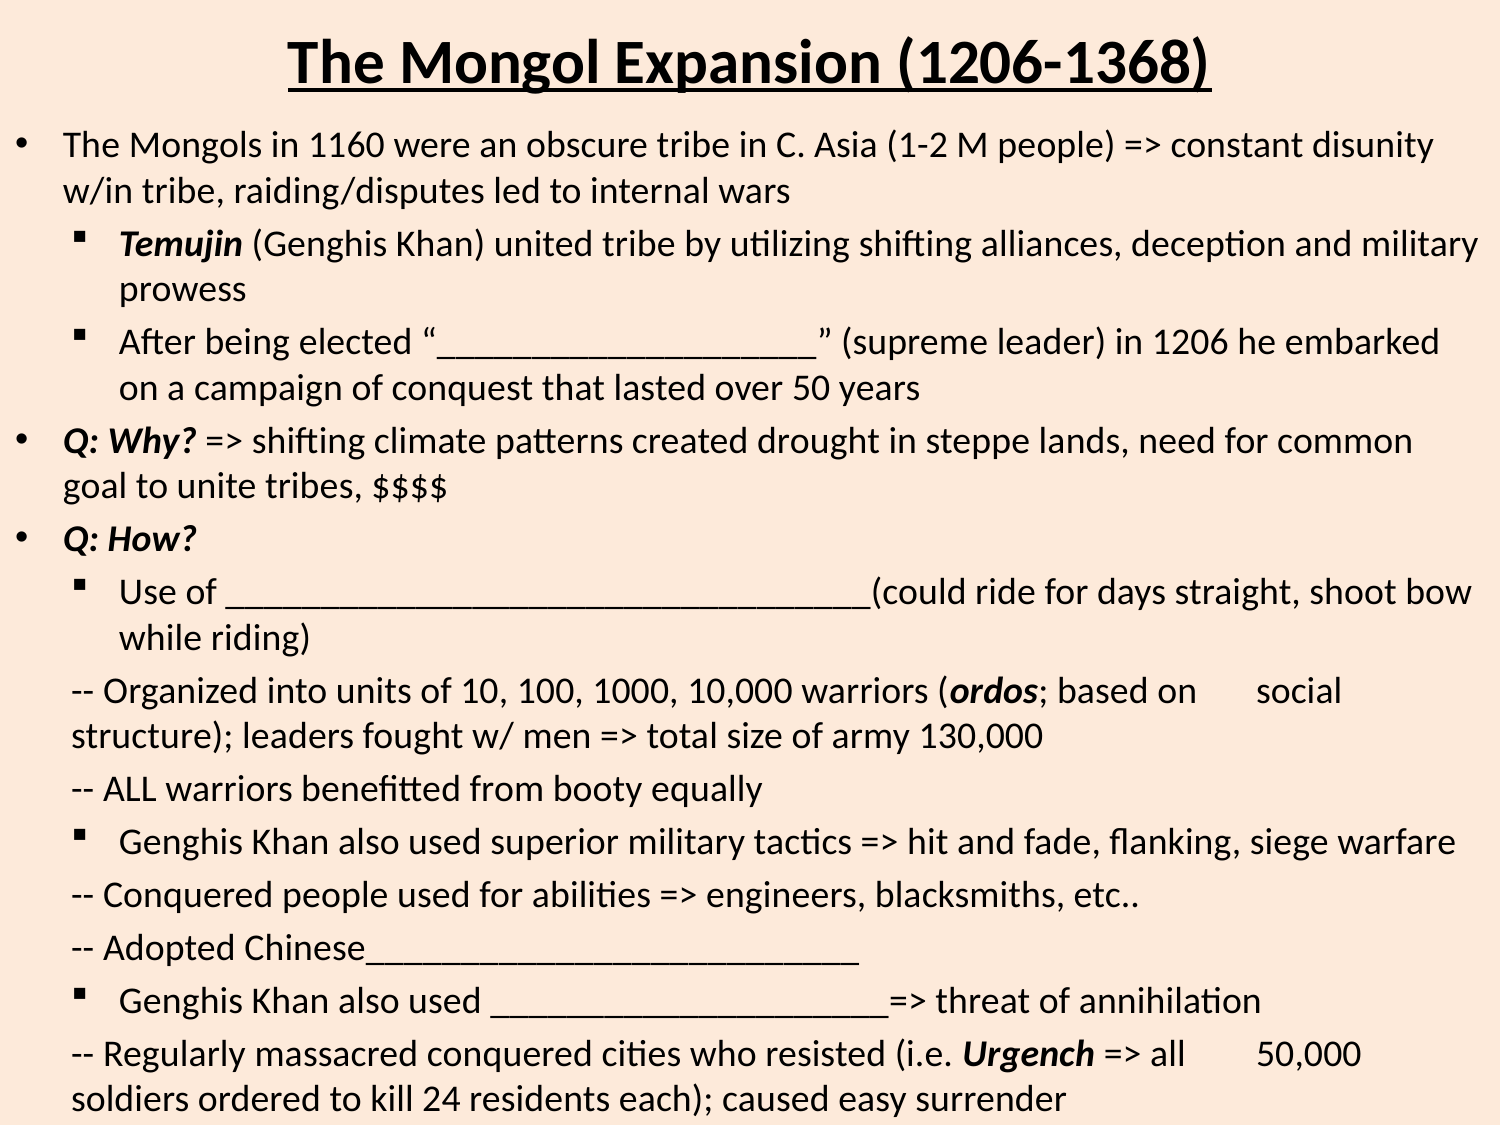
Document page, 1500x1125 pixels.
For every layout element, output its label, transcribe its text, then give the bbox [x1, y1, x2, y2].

title The Mongol Expansion (1206-1368) [75, 12, 1425, 105]
list The Mongols in 1160 were an obscure tribe in C. Asia (1-2 M people) => constant disunity w/in tribe, raiding/disputes led to internal wars Temujin (Genghis Khan) united tribe by utilizing shifting alliances, deception and military prowess After being elected “____________________” (supreme leader) in 1206 he embarked on a campaign of conquest that lasted over 50 years Q: Why? => shifting climate patterns created drought in steppe lands, need for common goal to unite tribes, $$$$ Q: How? Use of __________________________________(could ride for days straight, shoot bow while riding) -- Organized into units of 10, 100, 1000, 10,000 warriors (ordos; based on social structure); leaders fought w/ men => total size of army 130,000 -- ALL warriors benefitted from booty equally Genghis Khan also used superior military tactics => hit and fade, flanking, siege warfare -- Conquered people used for abilities => engineers, blacksmiths, etc.. -- Adopted Chinese__________________________ Genghis Khan also used _____________________=> threat of annihilation -- Regularly massacred conquered cities who resisted (i.e. Urgench => all 50,000 soldiers ordered to kill 24 residents each); caused easy surrender [0, 112, 1500, 1125]
